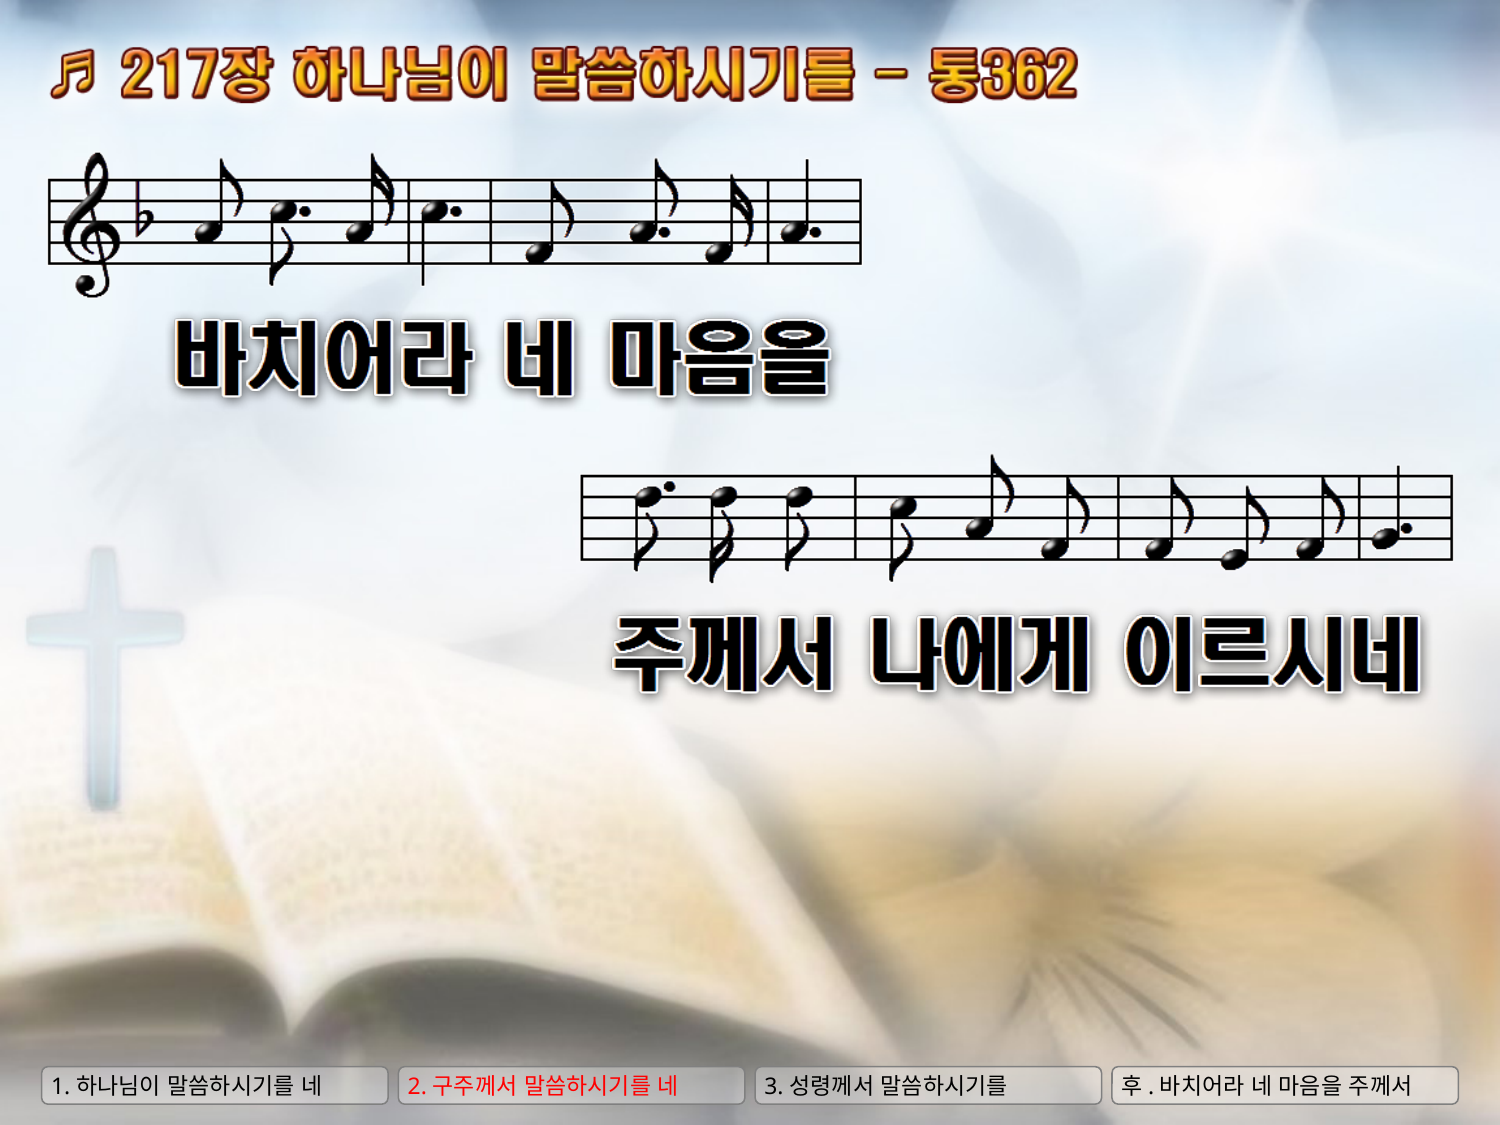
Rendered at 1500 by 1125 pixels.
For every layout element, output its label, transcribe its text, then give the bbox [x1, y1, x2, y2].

text_box 1.하나님이 말씀하시기를 네 [41, 1066, 389, 1105]
picture [0, 0, 1500, 1125]
text_box 3.성령께서 말씀하시기를 [755, 1066, 1102, 1105]
text_box 후.바치어라 네 마음을 주께서 [1111, 1066, 1459, 1105]
text_box 2.구주께서 말씀하시기를 네 [398, 1066, 745, 1105]
